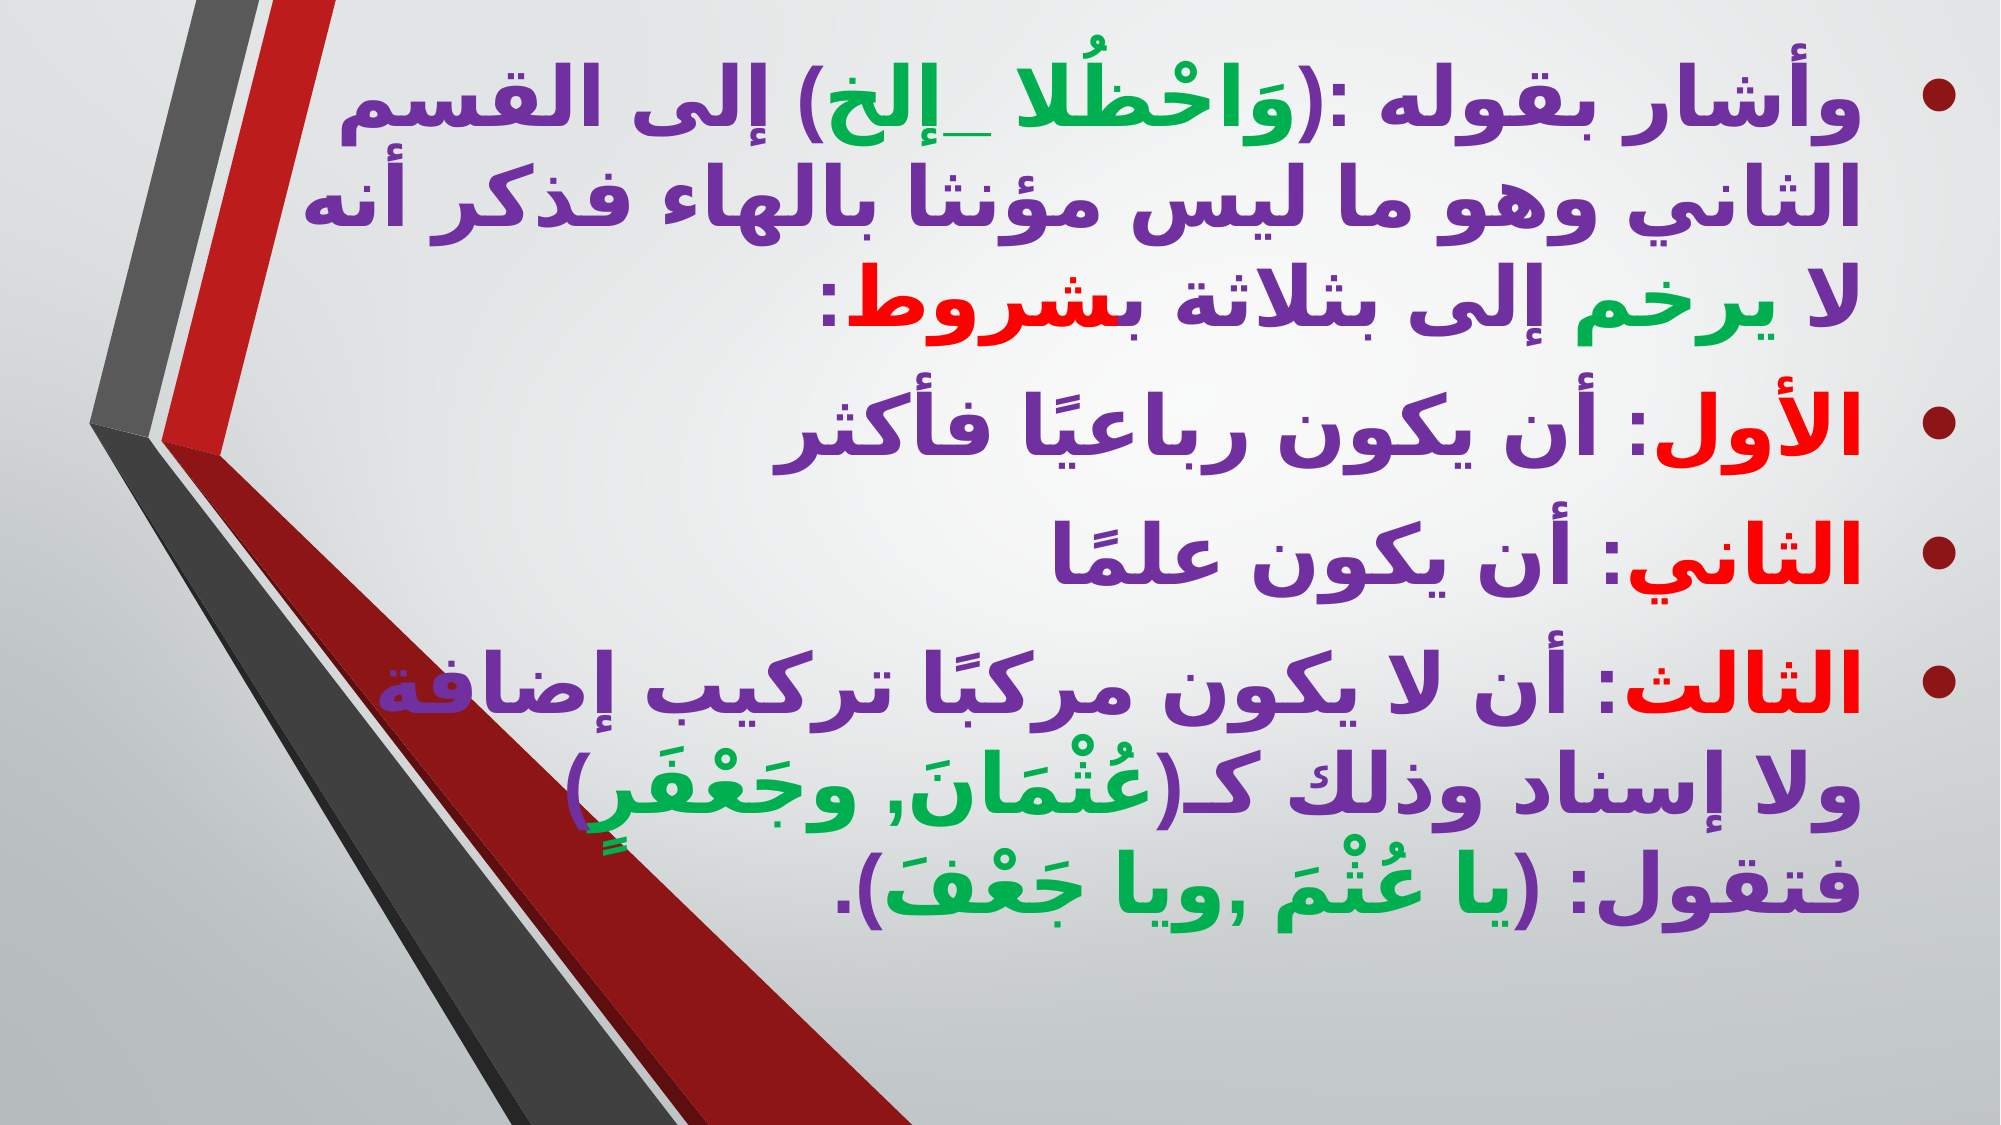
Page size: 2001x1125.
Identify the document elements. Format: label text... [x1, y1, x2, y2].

subtitle وأشار بقوله :(وَاحْظُلا _إلخ) إلى القسم الثاني وهو ما ليس مؤنثا بالهاء فذكر أنه لا يرخم إلى بثلاثة بشروط: الأول: أن يكون رباعيًا فأكثر الثاني: أن يكون علمًا الثالث: أن لا يكون مركبًا تركيب إضافة ولا إسناد وذلك كـ(عُثْمَانَ, وجَعْفَرٍ) فتقول: (يا عُثْمَ ,ويا جَعْفَ). [255, 35, 1976, 1110]
